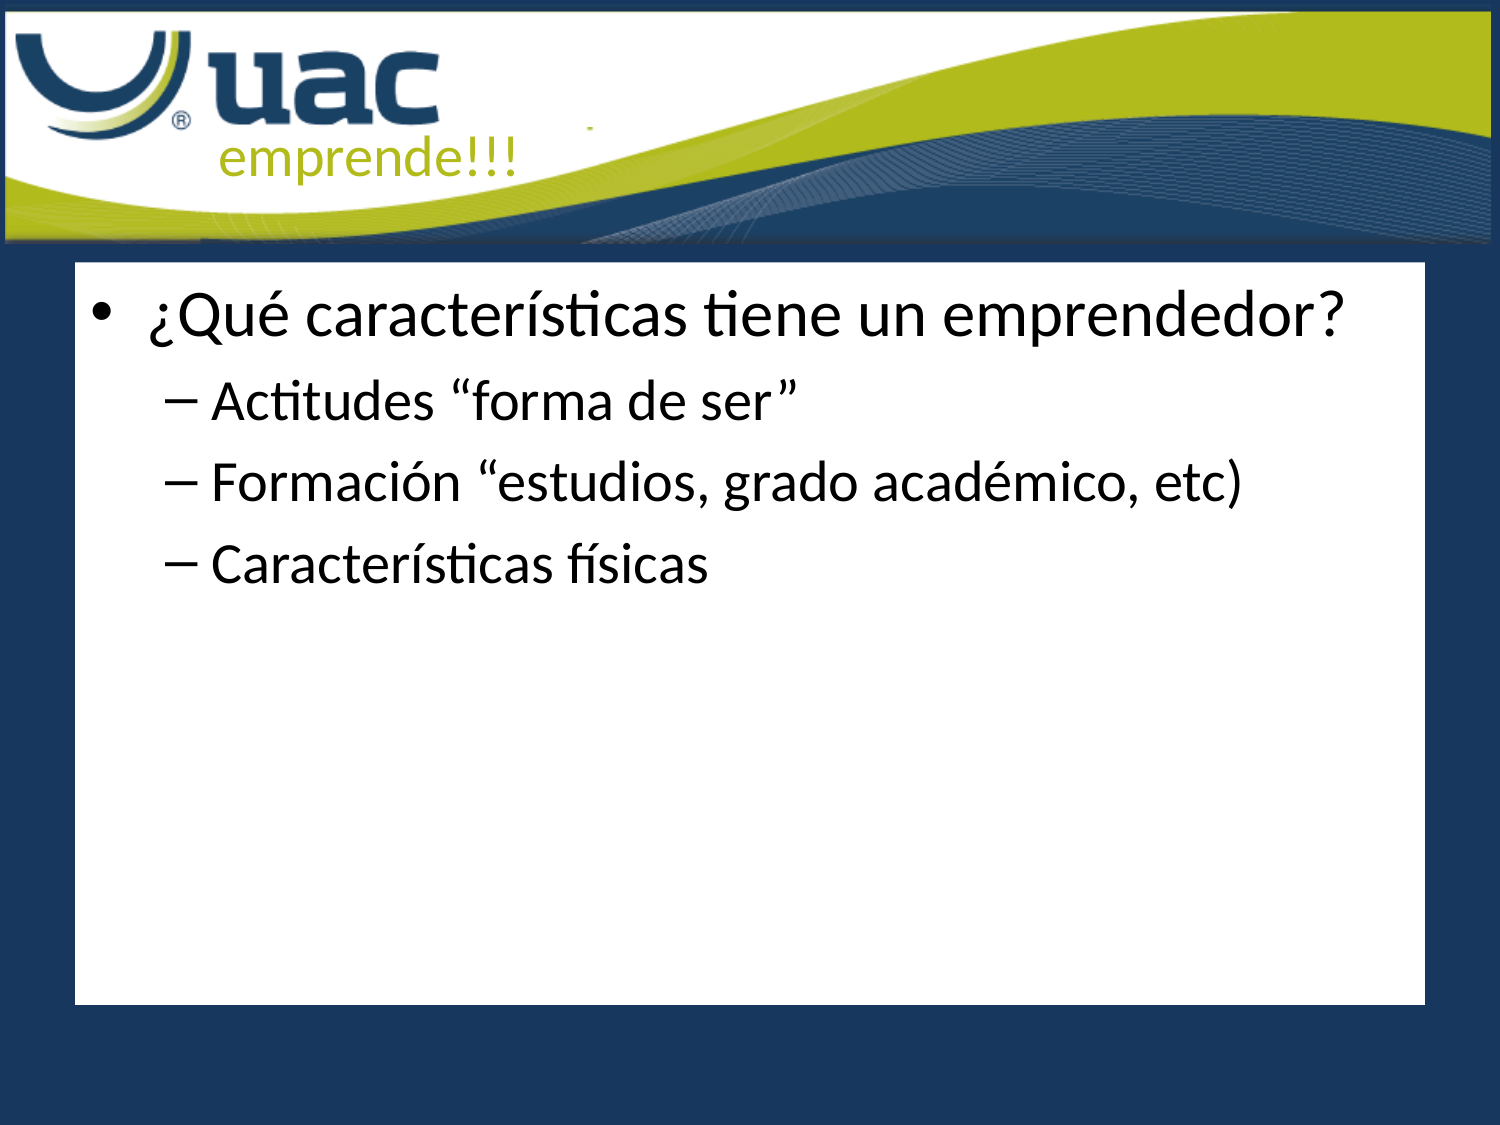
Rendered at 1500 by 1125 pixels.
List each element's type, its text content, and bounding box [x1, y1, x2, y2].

list ¿Qué características tiene un emprendedor? Actitudes “forma de ser” Formación “estudios, grado académico, etc) Características físicas [75, 262, 1425, 1005]
picture [5, 4, 1491, 244]
